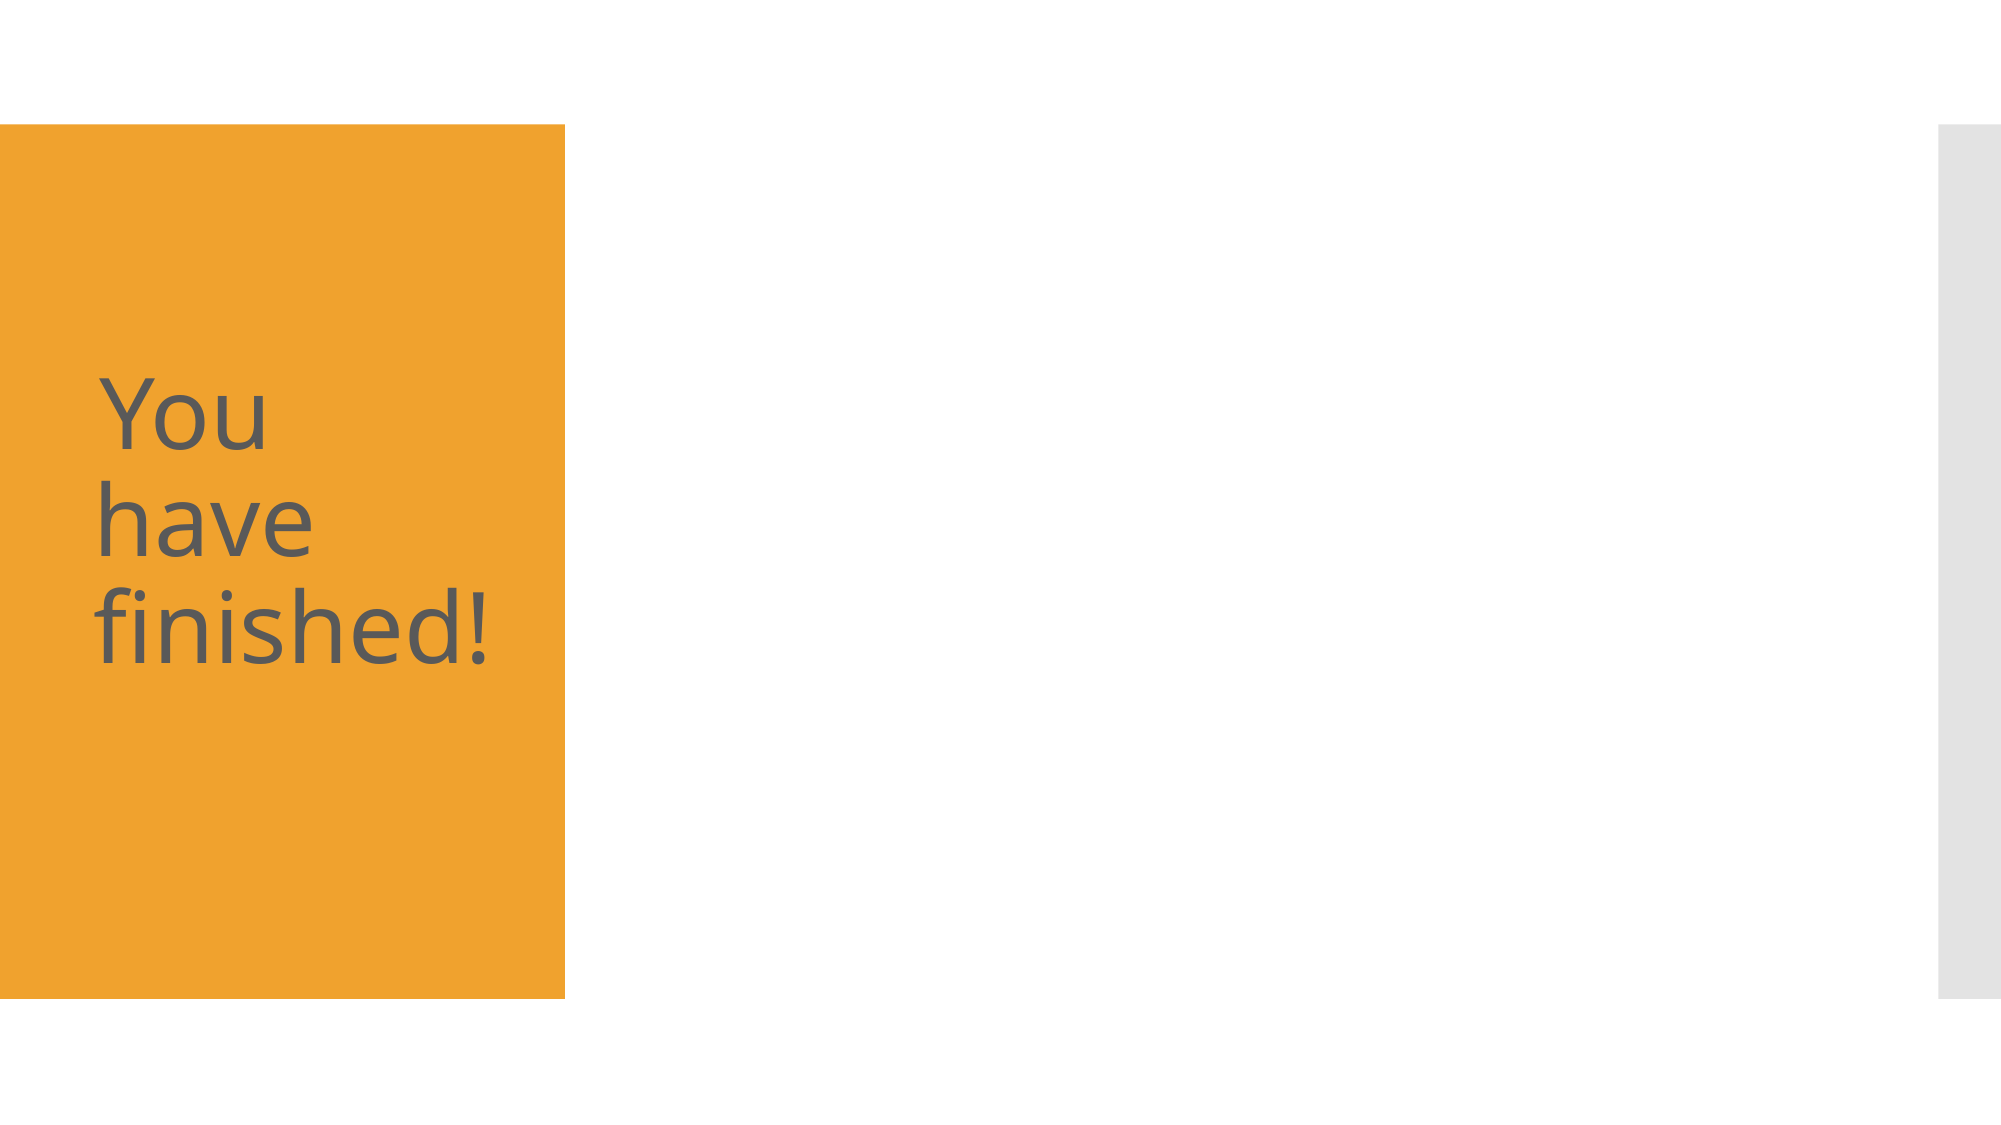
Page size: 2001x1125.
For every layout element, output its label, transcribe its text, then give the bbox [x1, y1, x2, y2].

list You have finished! [52, 356, 525, 751]
